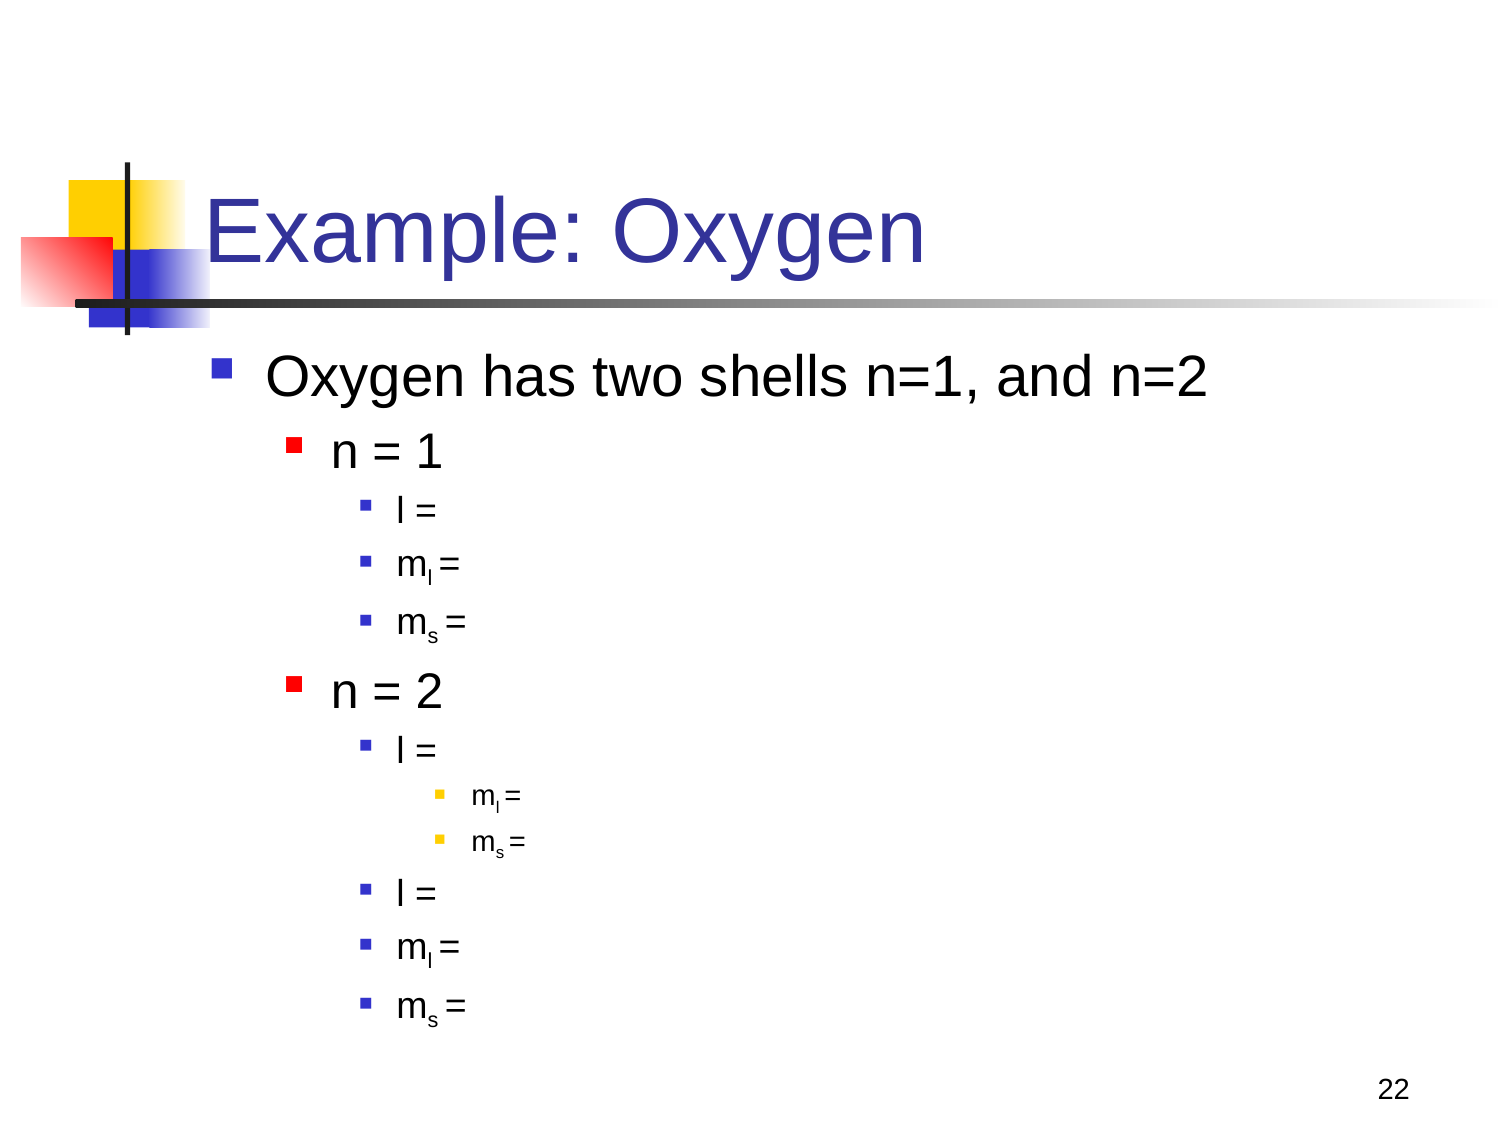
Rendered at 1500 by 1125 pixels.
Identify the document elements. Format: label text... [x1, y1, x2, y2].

list Oxygen has two shells n=1, and n=2 n = 1 l = ml = ms = n = 2 l = ml = ms = l = ml = ms = [193, 331, 1469, 1006]
title Example: Oxygen [188, 101, 1468, 289]
slide_number 22 [1112, 1037, 1425, 1113]
